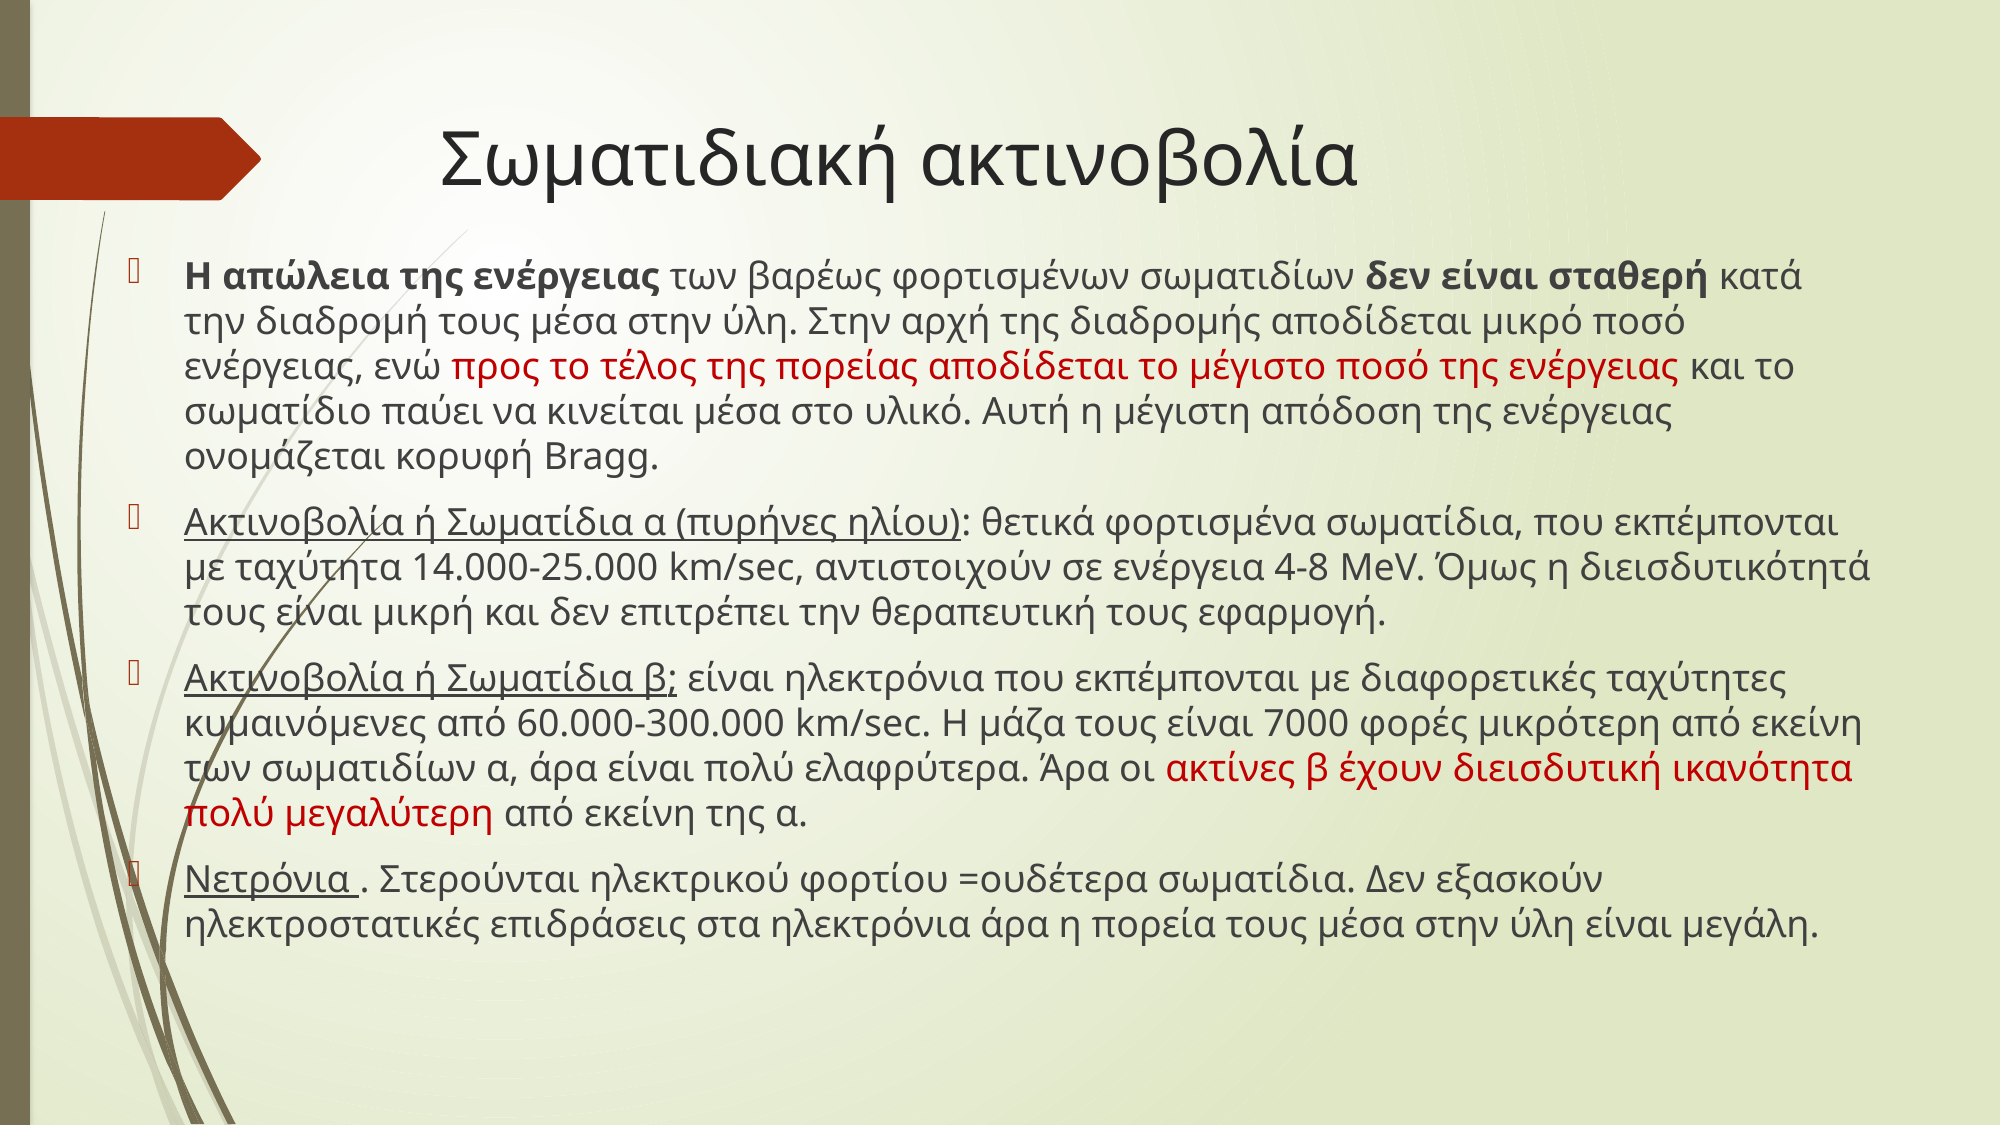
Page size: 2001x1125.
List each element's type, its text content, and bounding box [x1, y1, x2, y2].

title Σωματιδιακή ακτινοβολία [425, 102, 1888, 244]
list Η απώλεια της ενέργειας των βαρέως φορτισμένων σωματιδίων δεν είναι σταθερή κατά την διαδρομή τους μέσα στην ύλη. Στην αρχή της διαδρομής αποδίδεται μικρό ποσό ενέργειας, ενώ προς το τέλος της πορείας αποδίδεται το μέγιστο ποσό της ενέργειας και το σωματίδιο παύει να κινείται μέσα στο υλικό. Αυτή η μέγιστη απόδοση της ενέργειας ονομάζεται κορυφή Bragg. Ακτινοβολία ή Σωματίδια α (πυρήνες ηλίου): θετικά φορτισμένα σωματίδια, που εκπέμπονται με ταχύτητα 14.000-25.000 km/sec, αντιστοιχούν σε ενέργεια 4-8 MeV. Όμως η διεισδυτικότητά τους είναι μικρή και δεν επιτρέπει την θεραπευτική τους εφαρμογή. Ακτινοβολία ή Σωματίδια β; είναι ηλεκτρόνια που εκπέμπονται με διαφορετικές ταχύτητες κυμαινόμενες από 60.000-300.000 km/sec. Η μάζα τους είναι 7000 φορές μικρότερη από εκείνη των σωματιδίων α, άρα είναι πολύ ελαφρύτερα. Άρα οι ακτίνες β έχουν διεισδυτική ικανότητα πολύ μεγαλύτερη από εκείνη της α. Νετρόνια . Στερούνται ηλεκτρικού φορτίου =ουδέτερα σωματίδια. Δεν εξασκούν ηλεκτροστατικές επιδράσεις στα ηλεκτρόνια άρα η πορεία τους μέσα στην ύλη είναι μεγάλη. [112, 244, 1888, 1058]
